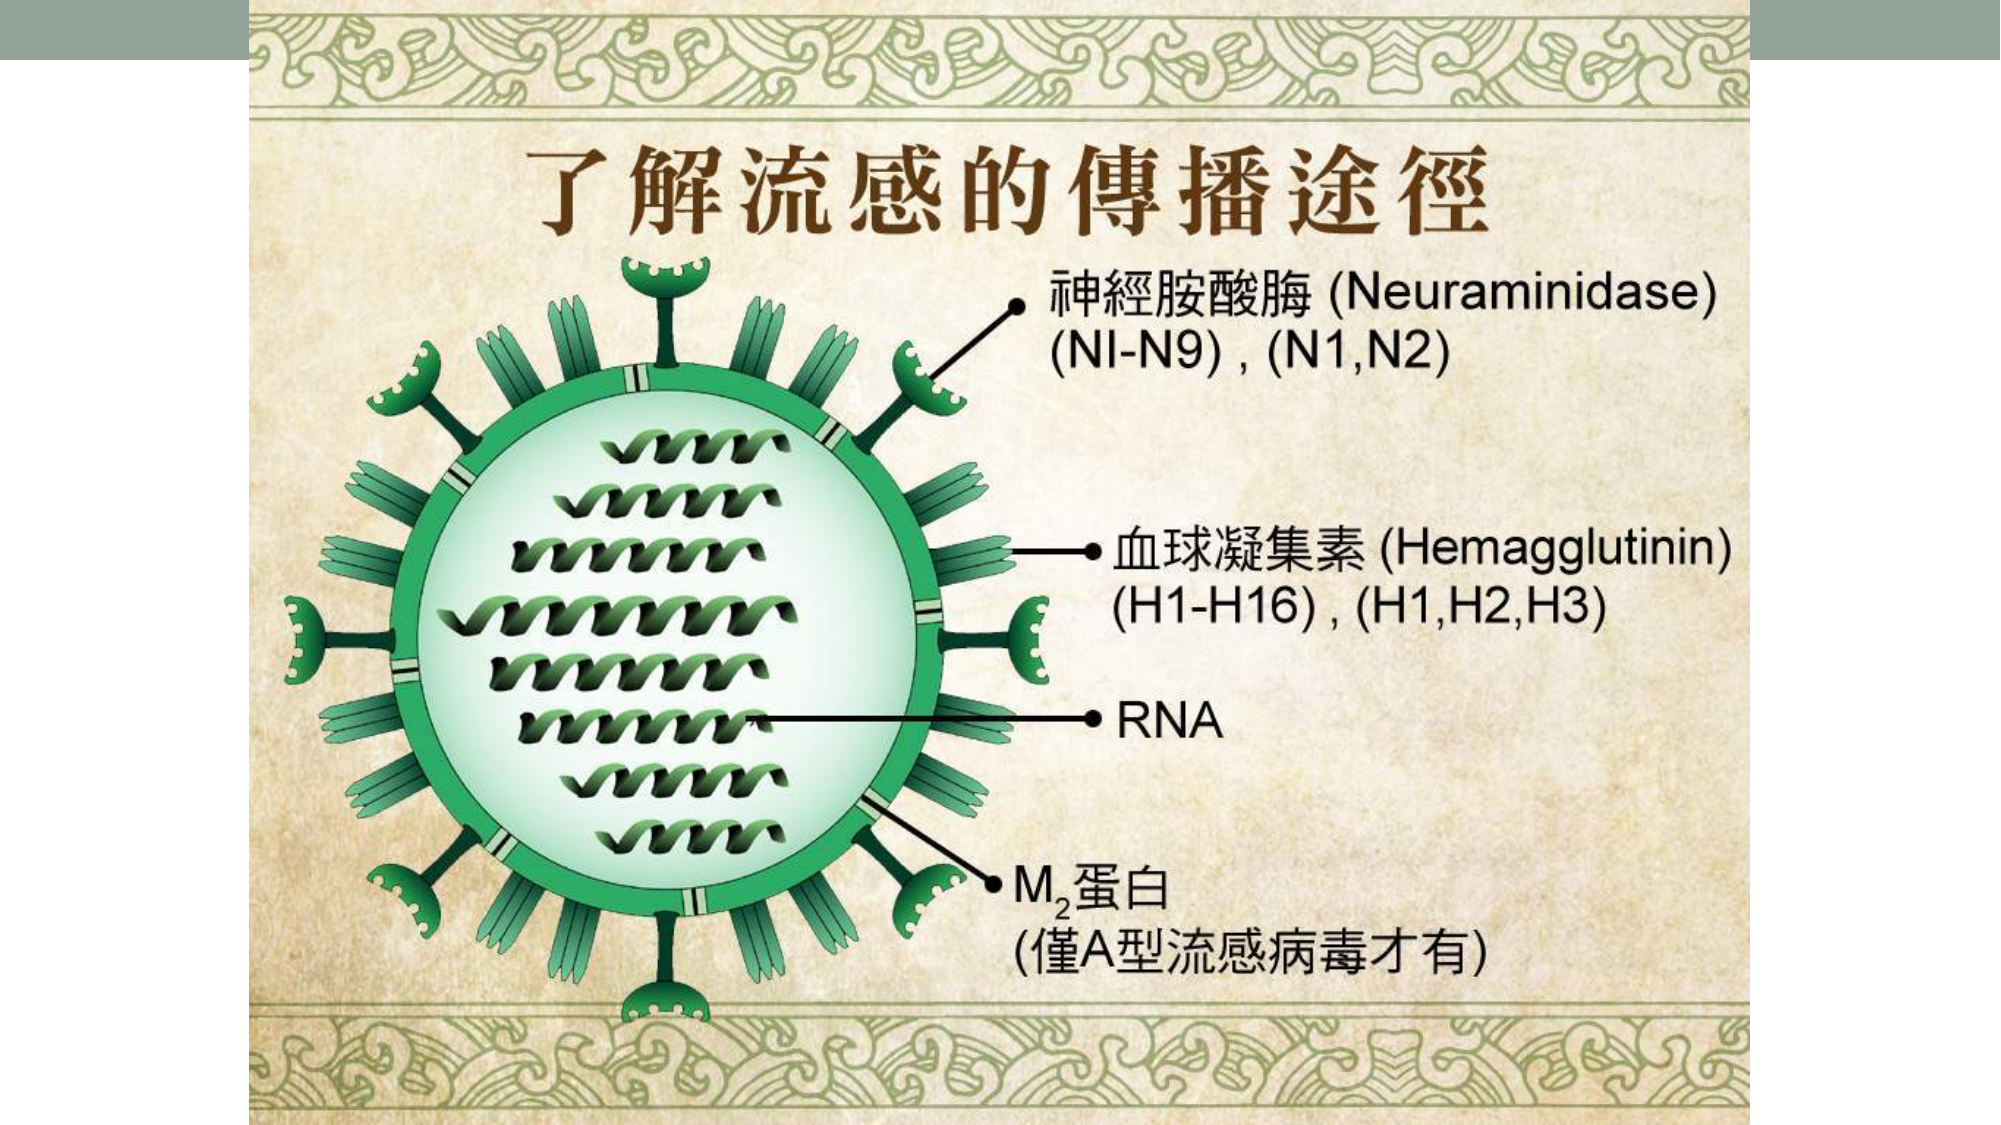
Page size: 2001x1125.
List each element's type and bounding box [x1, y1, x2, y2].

picture [249, 0, 1751, 1125]
